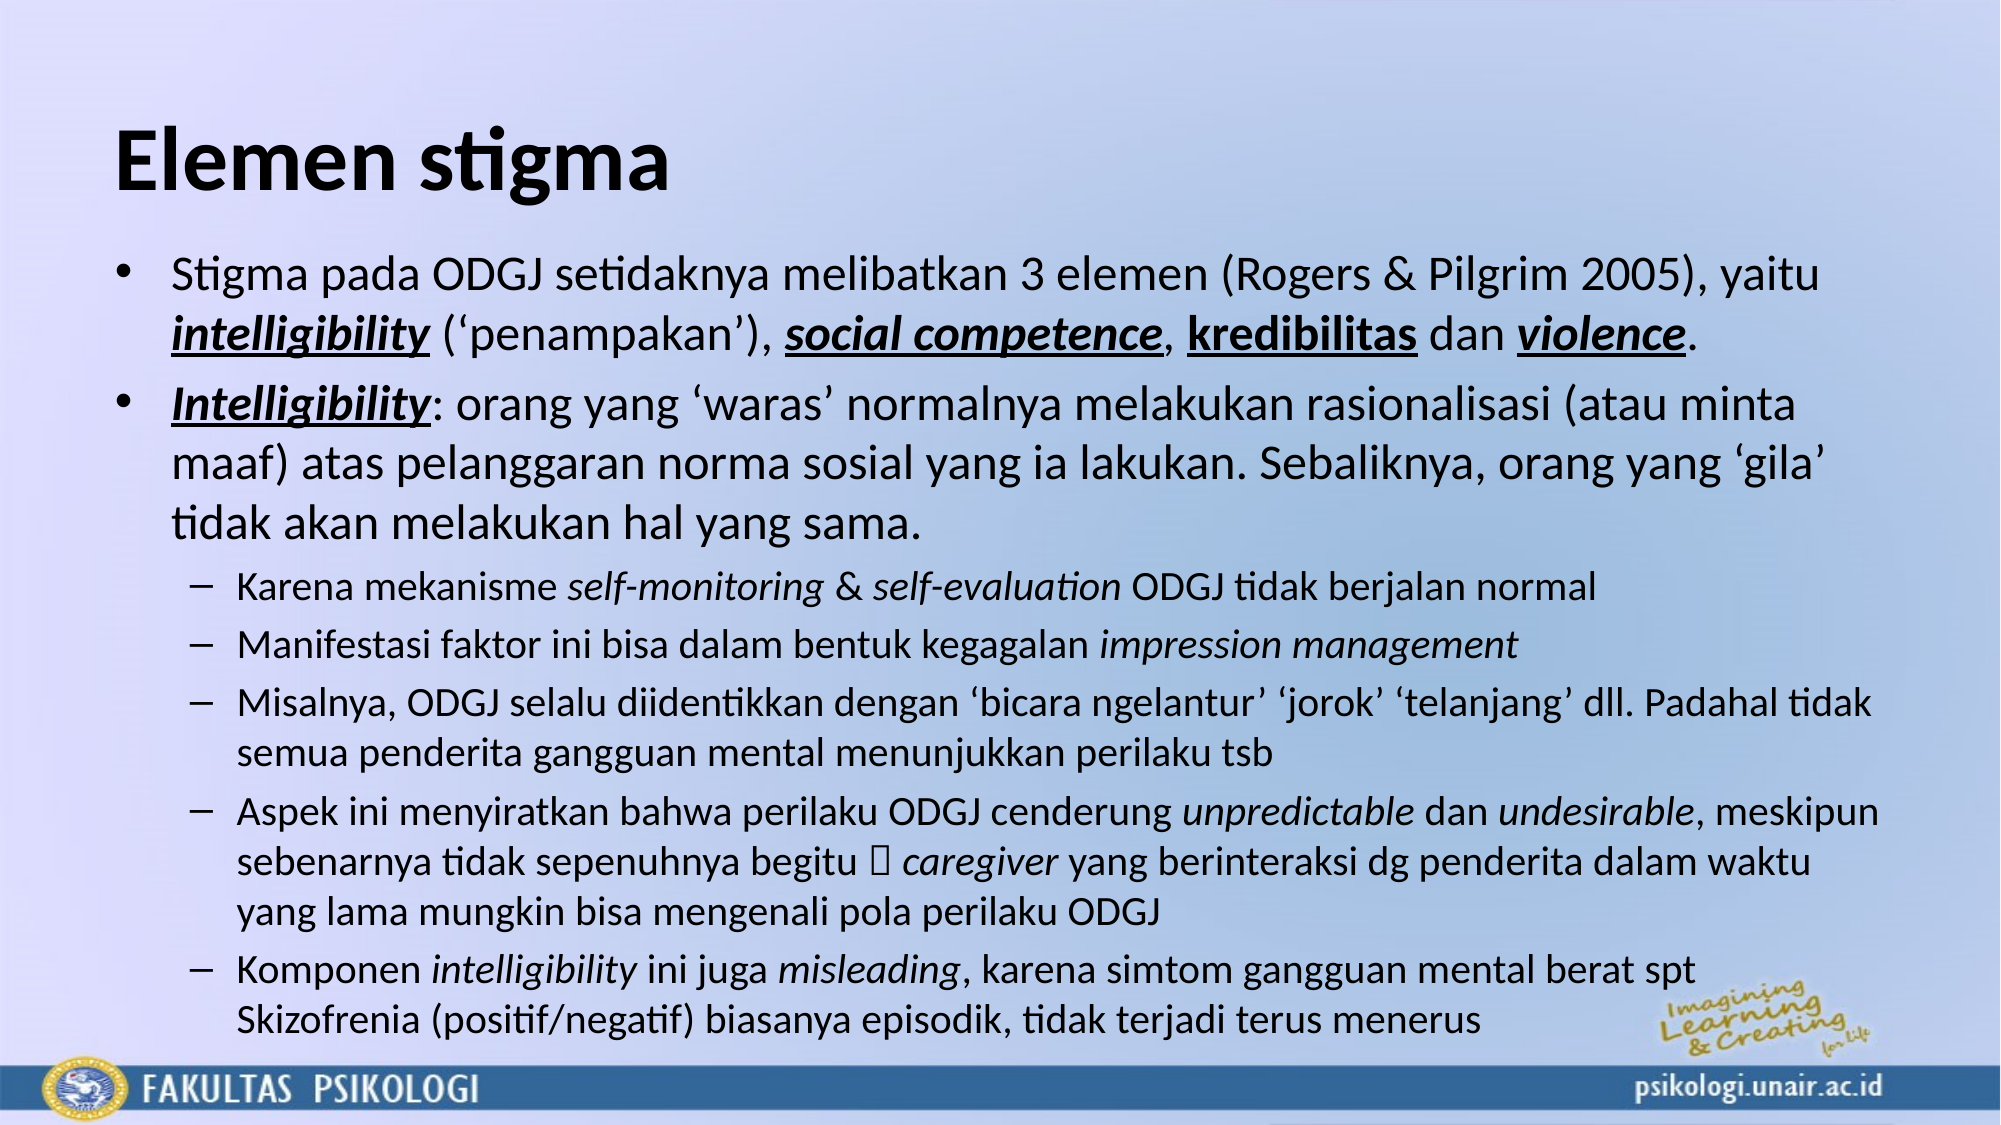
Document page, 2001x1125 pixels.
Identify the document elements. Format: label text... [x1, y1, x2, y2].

title Elemen stigma [99, 75, 1900, 232]
list Stigma pada ODGJ setidaknya melibatkan 3 elemen (Rogers & Pilgrim 2005), yaitu intelligibility (‘penampakan’), social competence, kredibilitas dan violence. Intelligibility: orang yang ‘waras’ normalnya melakukan rasionalisasi (atau minta maaf) atas pelanggaran norma sosial yang ia lakukan. Sebaliknya, orang yang ‘gila’ tidak akan melakukan hal yang sama. Karena mekanisme self-monitoring & self-evaluation ODGJ tidak berjalan normal Manifestasi faktor ini bisa dalam bentuk kegagalan impression management Misalnya, ODGJ selalu diidentikkan dengan ‘bicara ngelantur’ ‘jorok’ ‘telanjang’ dll. Padahal tidak semua penderita gangguan mental menunjukkan perilaku tsb Aspek ini menyiratkan bahwa perilaku ODGJ cenderung unpredictable dan undesirable, meskipun sebenarnya tidak sepenuhnya begitu  caregiver yang berinteraksi dg penderita dalam waktu yang lama mungkin bisa mengenali pola perilaku ODGJ Komponen intelligibility ini juga misleading, karena simtom gangguan mental berat spt Skizofrenia (positif/negatif) biasanya episodik, tidak terjadi terus menerus [99, 232, 1900, 975]
picture [0, 0, 2001, 1125]
